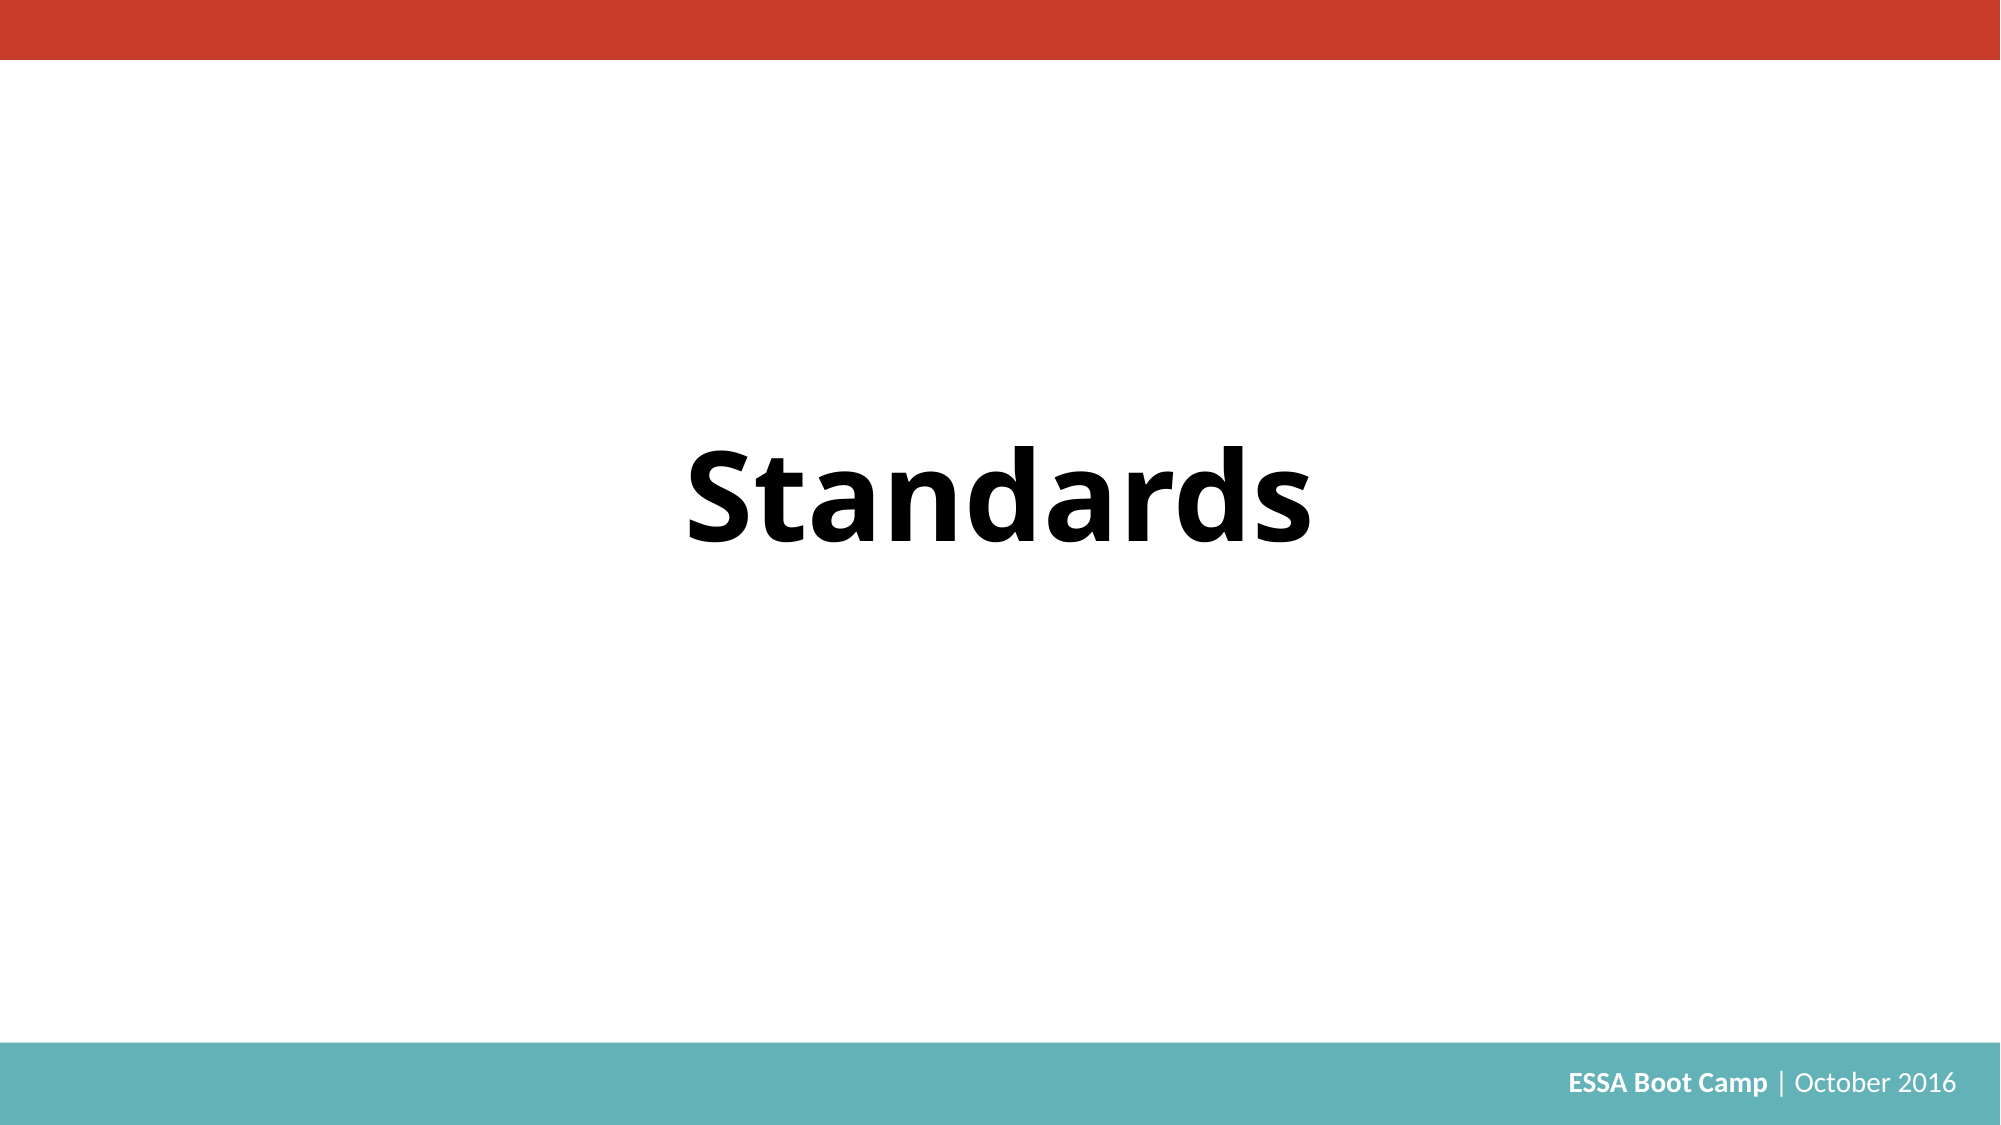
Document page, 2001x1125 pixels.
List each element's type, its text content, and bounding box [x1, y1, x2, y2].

title Standards [249, 184, 1750, 576]
